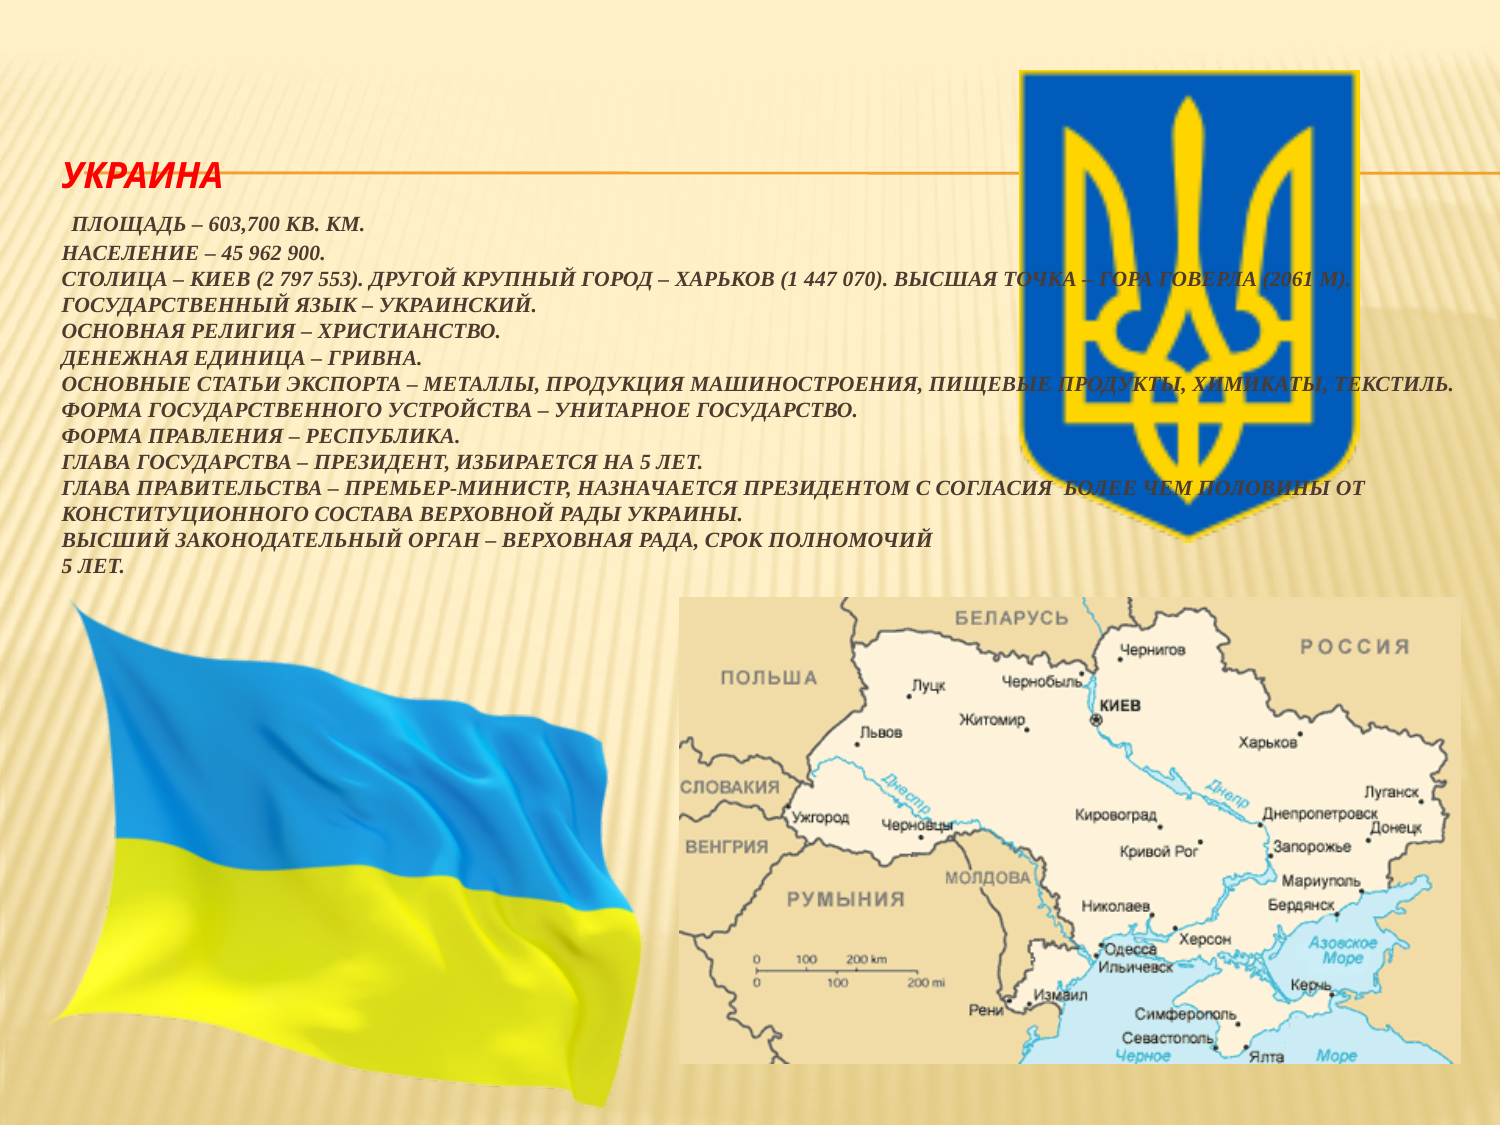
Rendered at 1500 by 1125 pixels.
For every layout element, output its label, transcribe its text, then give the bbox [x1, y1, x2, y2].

picture [1019, 70, 1360, 543]
picture [0, 550, 1462, 1125]
title Украина Площадь – 603,700 кв. км. Население – 45 962 900. Столица – Киев (2 797 553). Другой крупный город – Харьков (1 447 070). Высшая точка – гора Говерла (2061 м). Государственный язык – украинский. Основная религия – христианство. Денежная единица – гривна. Основные статьи экспорта – металлы, продукция машиностроения, пищевые продукты, химикаты, текстиль. Форма государственного устройства – унитарное государство. Форма правления – республика. Глава государства – Президент, избирается на 5 лет. Глава правительства – Премьер-министр, назначается Президентом с согласия более чем половины от конституционного состава Верховной Рады Украины. Высший законодательный орган – Верховная Рада, срок полномочий 5 лет. [46, 140, 1472, 633]
